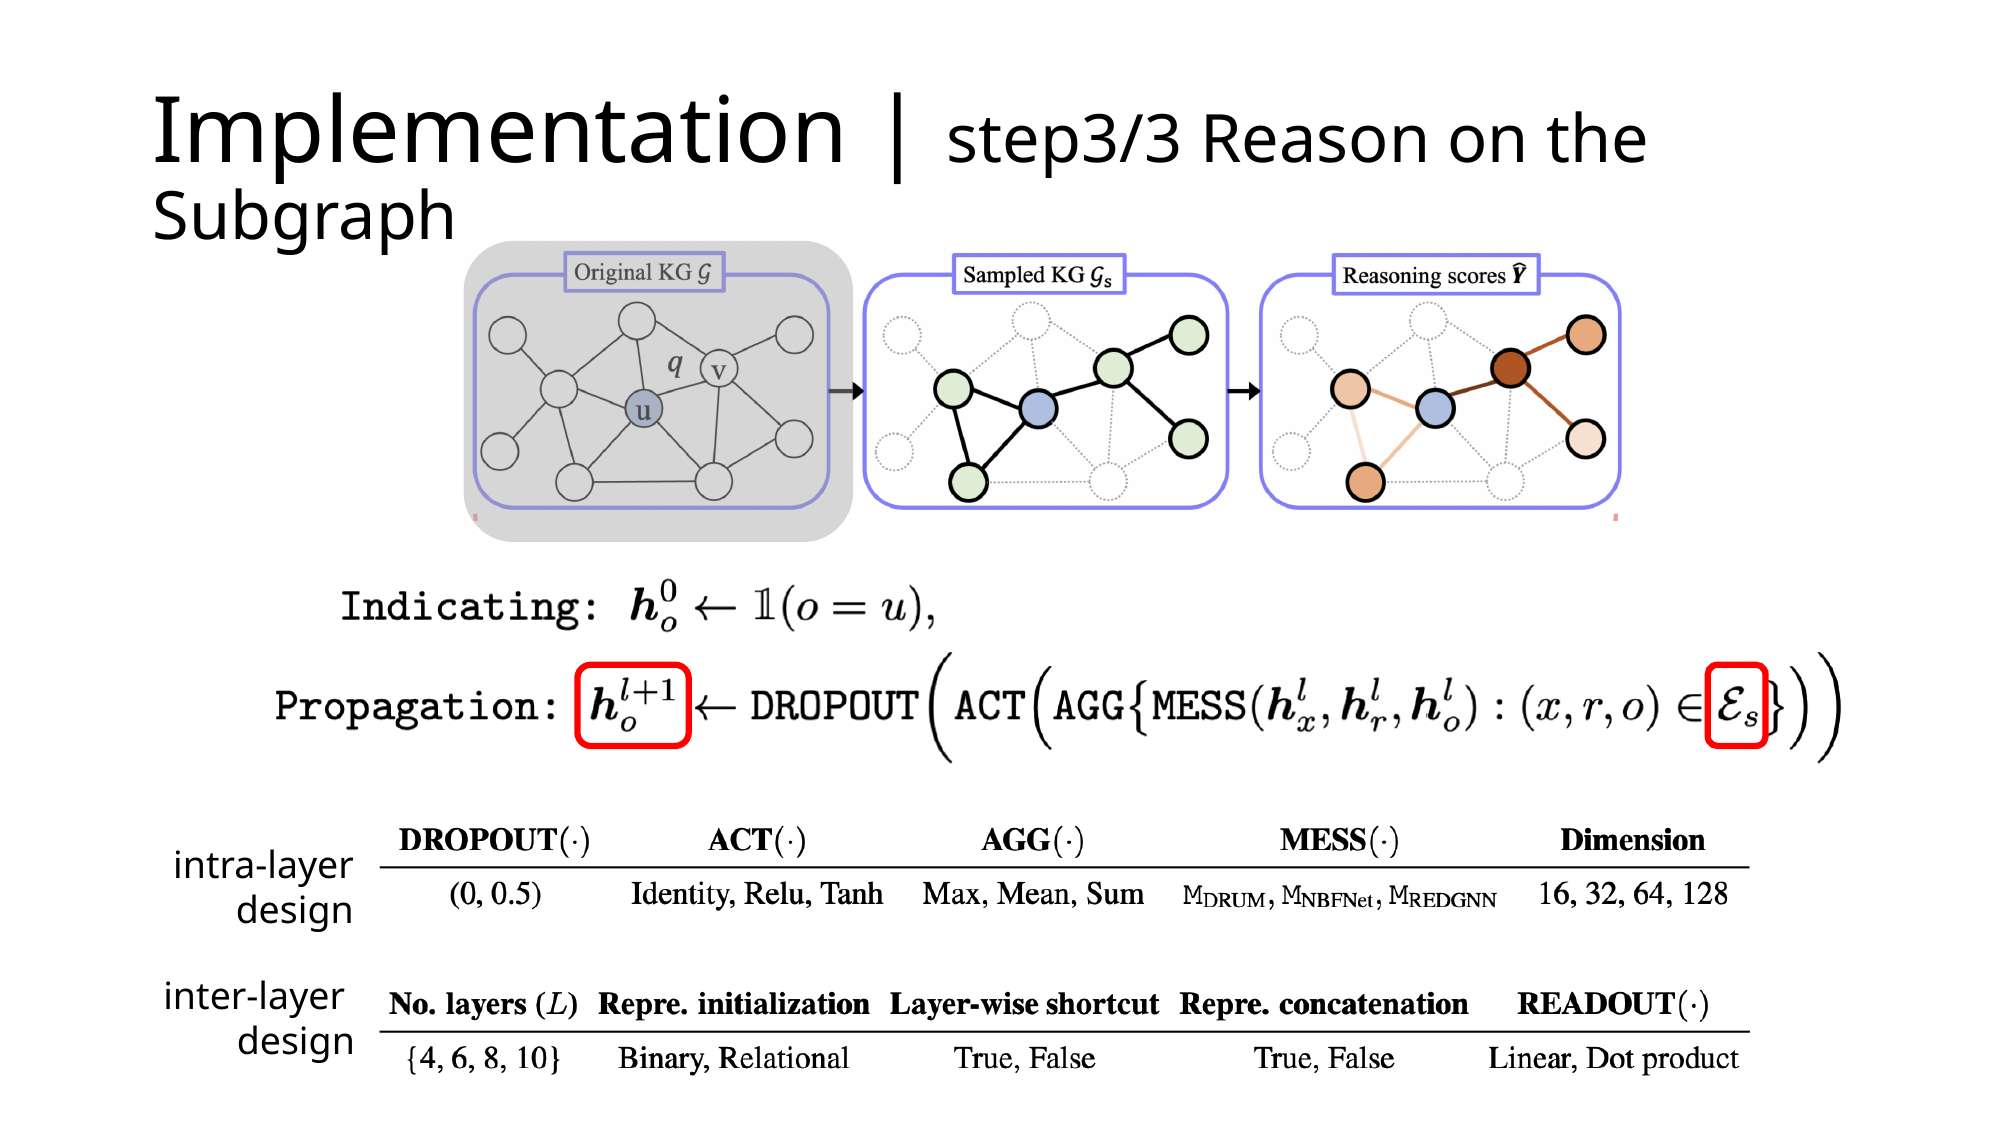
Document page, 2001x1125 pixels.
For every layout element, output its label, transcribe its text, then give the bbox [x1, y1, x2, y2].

text_box [471, 521, 846, 544]
text_box [493, 239, 824, 244]
picture [249, 545, 1852, 784]
picture [364, 809, 1766, 1092]
text_box intra-layer design [158, 833, 364, 938]
title Implementation | step3/3 Reason on the Subgraph [137, 59, 1863, 278]
text_box inter-layer design [148, 964, 364, 1070]
picture [463, 244, 1637, 521]
